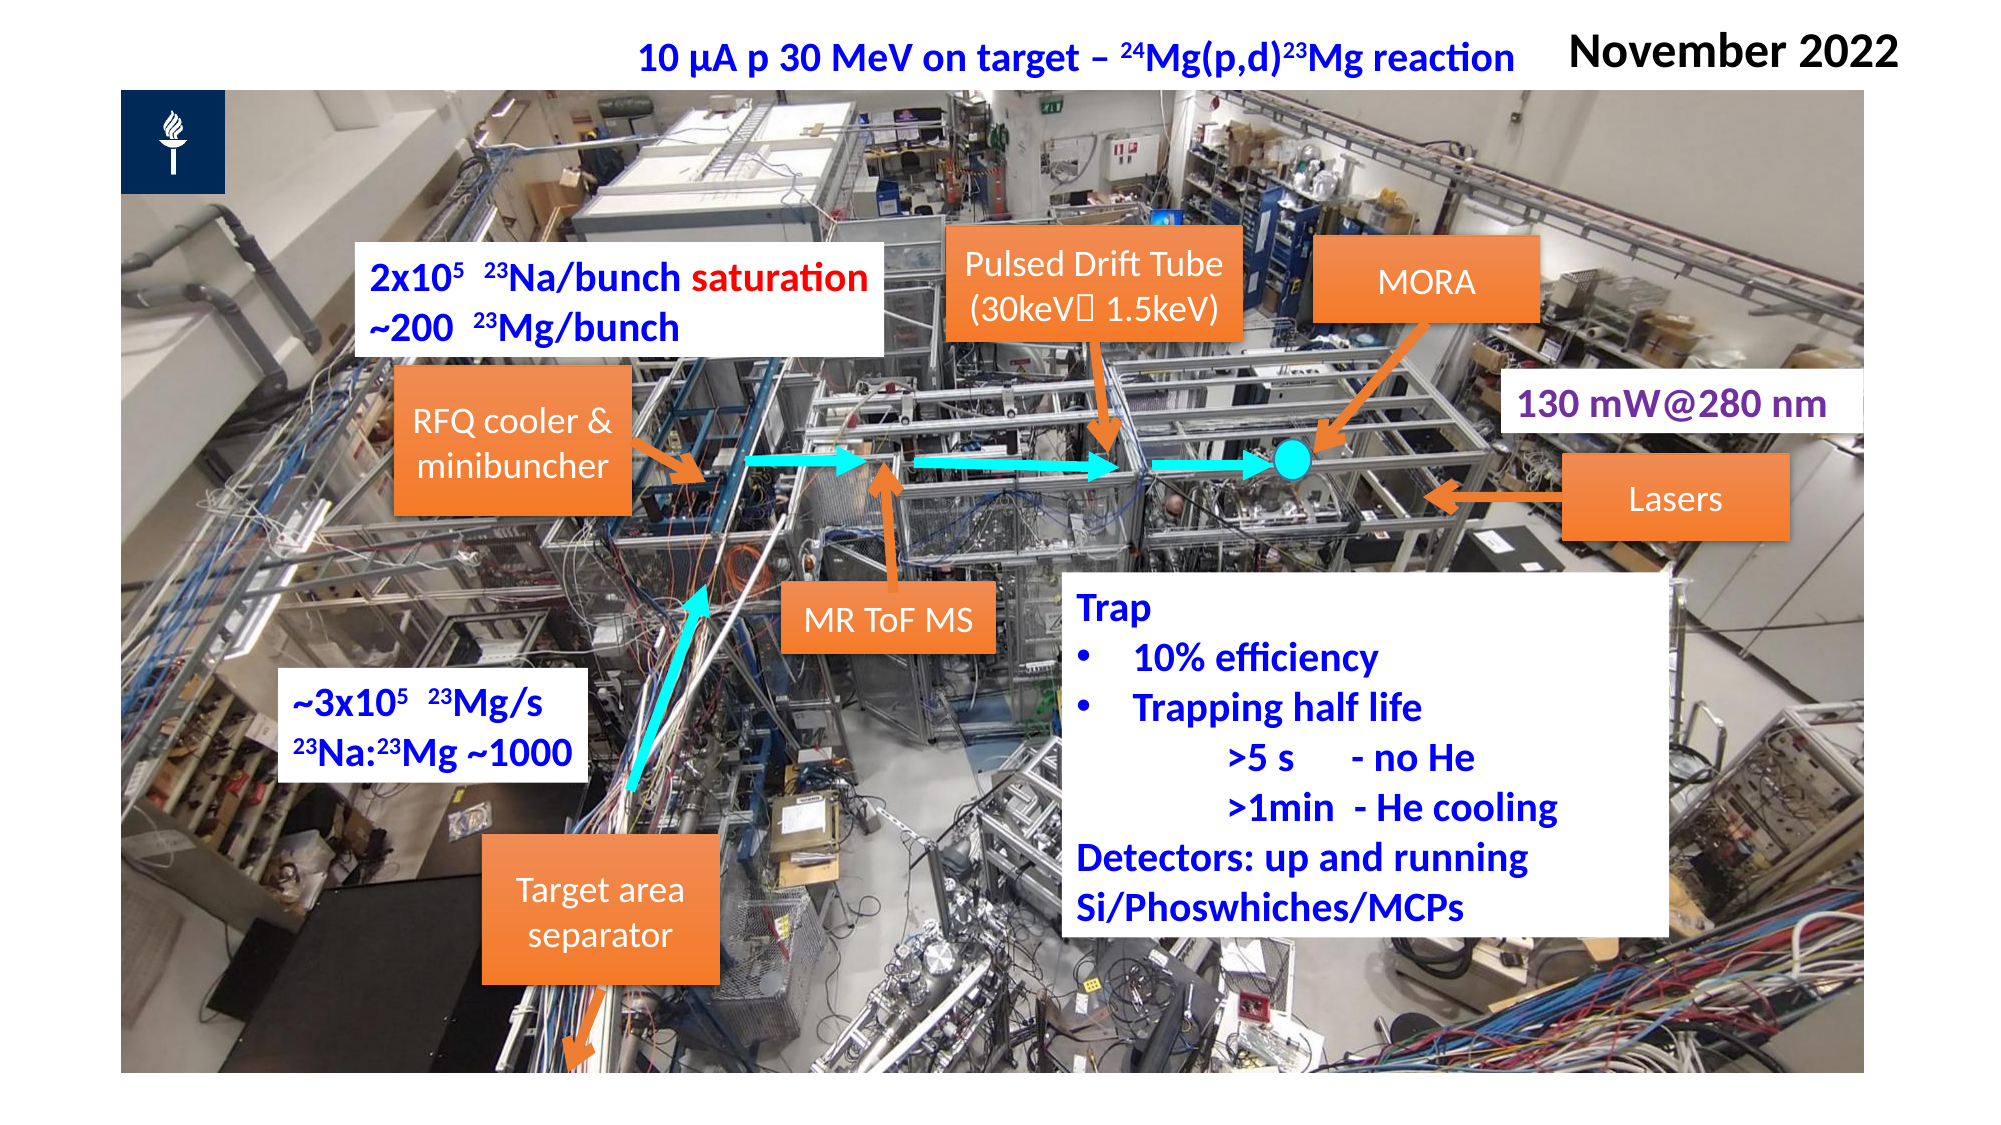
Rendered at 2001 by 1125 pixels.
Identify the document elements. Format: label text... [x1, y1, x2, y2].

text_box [1313, 322, 1427, 454]
text_box November 2022 [1553, 9, 1915, 85]
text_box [883, 461, 894, 593]
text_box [1094, 341, 1109, 454]
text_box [567, 989, 602, 1073]
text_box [631, 440, 706, 483]
text_box 10 µA p 30 MeV on target – 24Mg(p,d)23Mg reaction [622, 22, 1531, 87]
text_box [629, 583, 706, 791]
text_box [914, 462, 1120, 468]
picture [121, 90, 1864, 1073]
